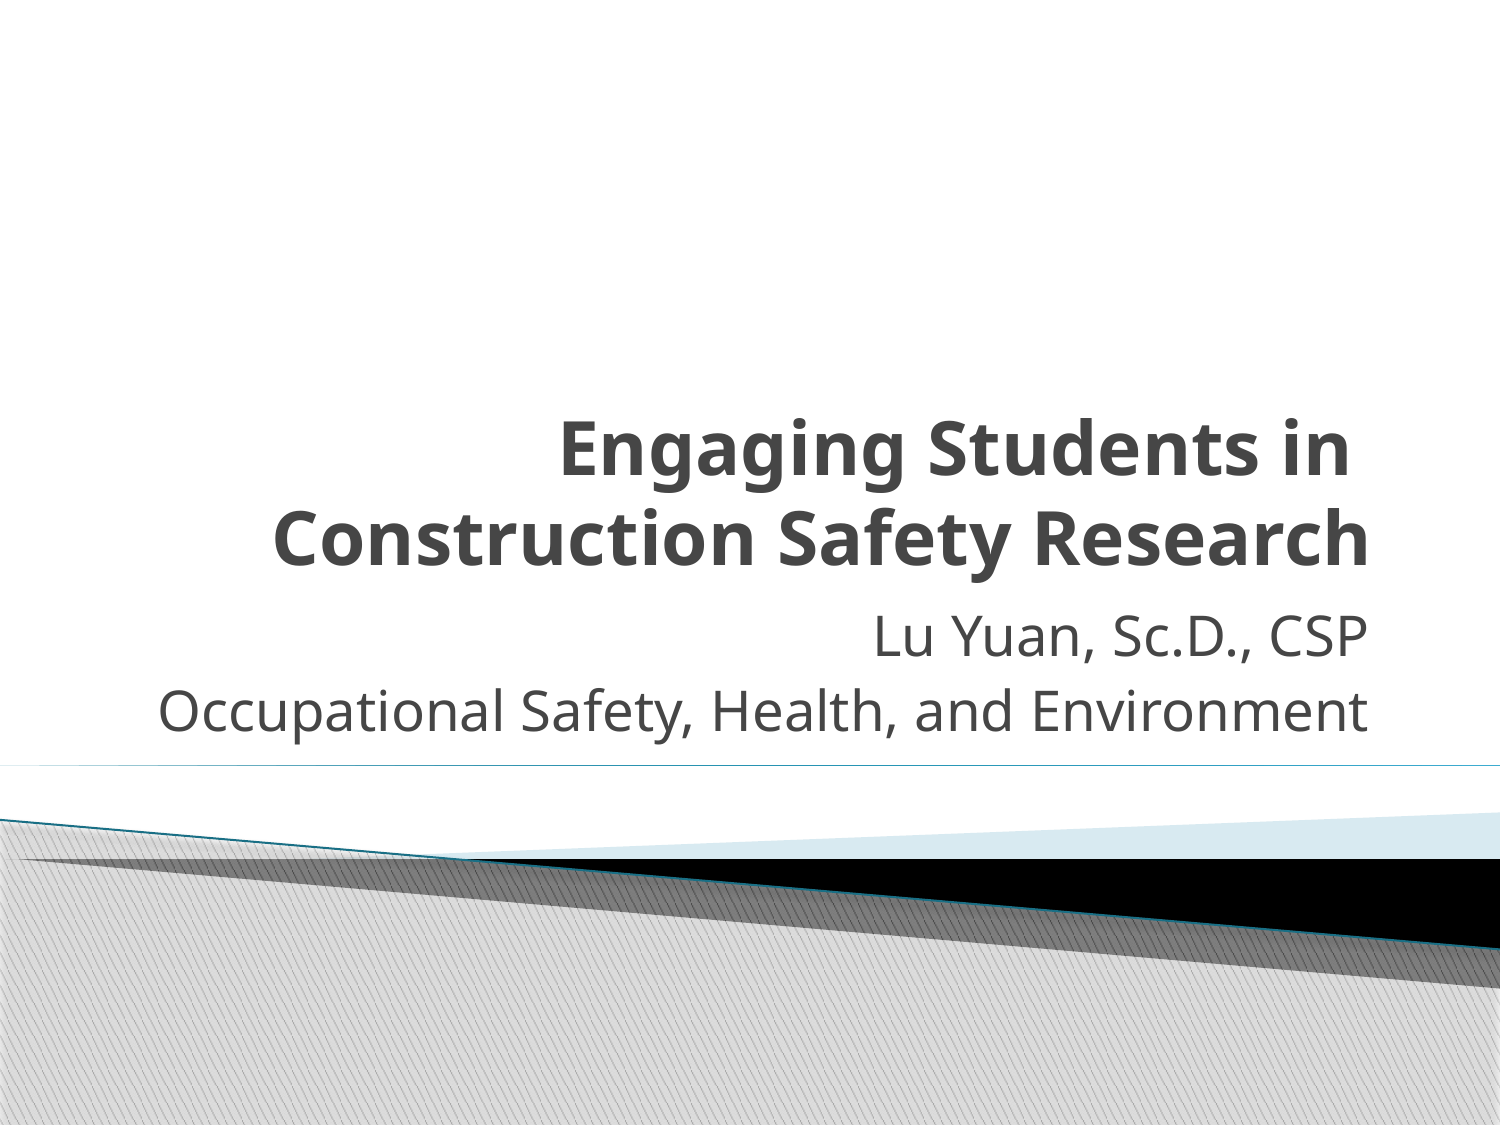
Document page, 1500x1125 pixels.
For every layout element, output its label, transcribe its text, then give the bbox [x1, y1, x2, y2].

picture [5, 859, 1500, 989]
subtitle Lu Yuan, Sc.D., CSP Occupational Safety, Health, and Environment [112, 592, 1388, 790]
title Engaging Students in Construction Safety Research [112, 212, 1388, 588]
